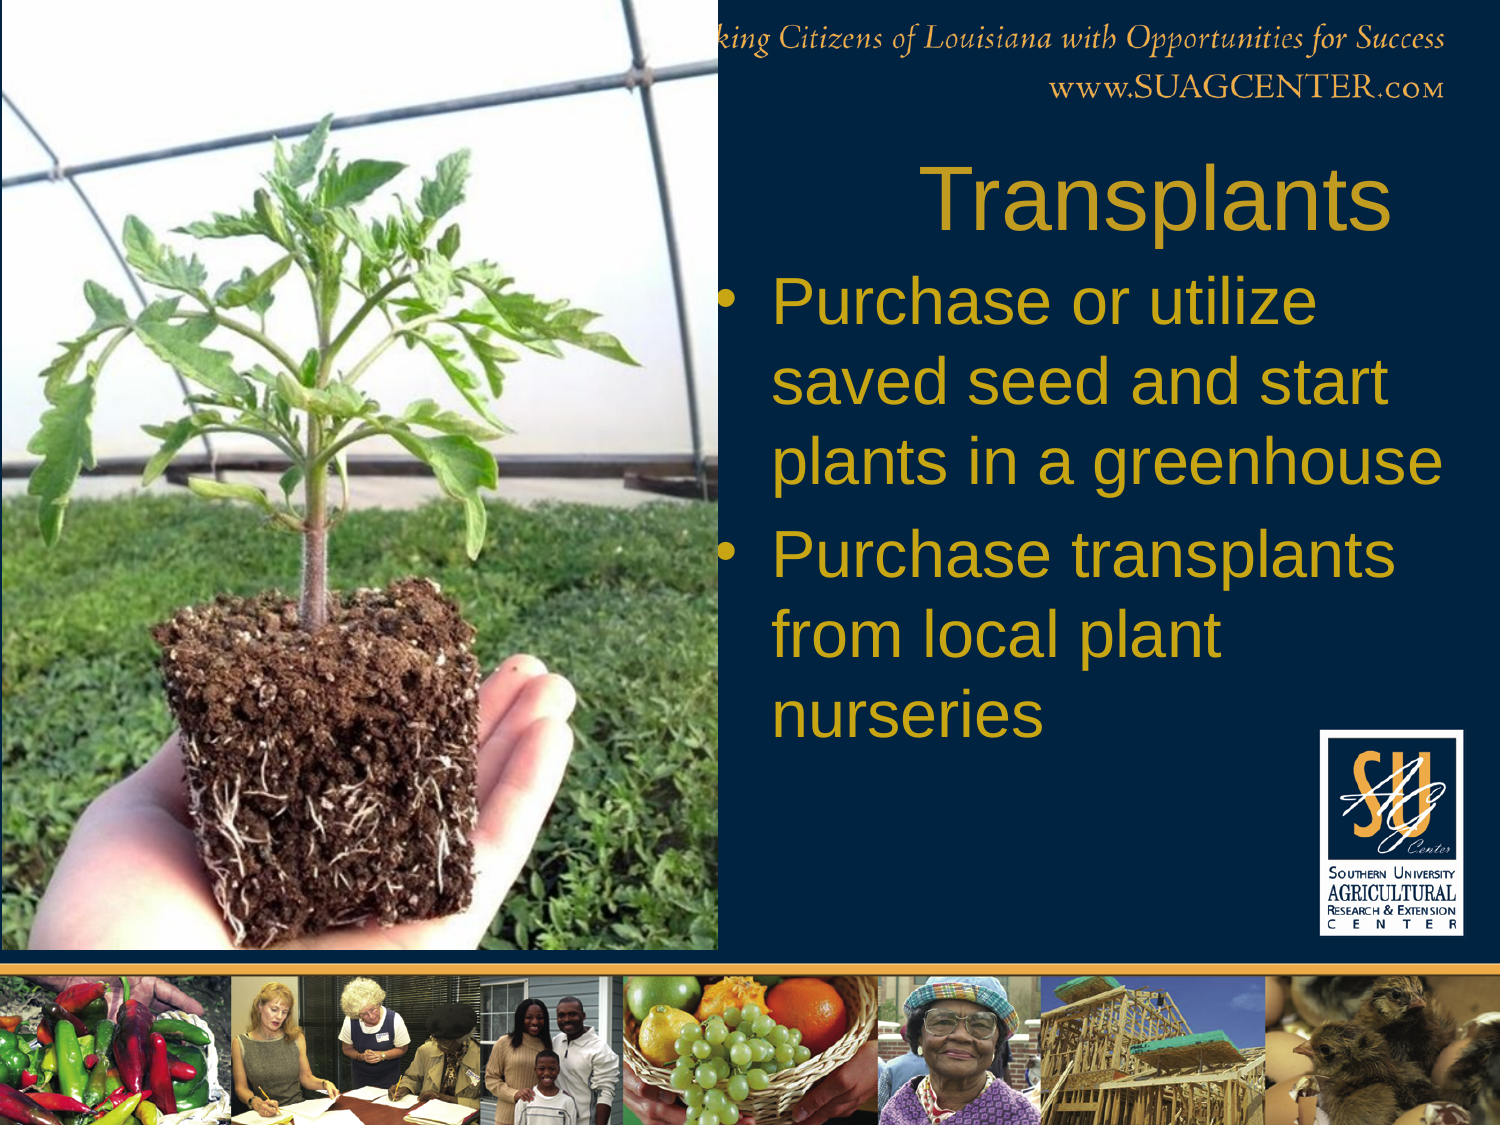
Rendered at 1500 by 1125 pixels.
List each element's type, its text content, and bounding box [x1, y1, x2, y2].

title Transplants [812, 99, 1500, 249]
list Purchase or utilize saved seed and start plants in a greenhouse Purchase transplants from local plant nurseries [724, 249, 1500, 925]
picture [0, 0, 1500, 1125]
